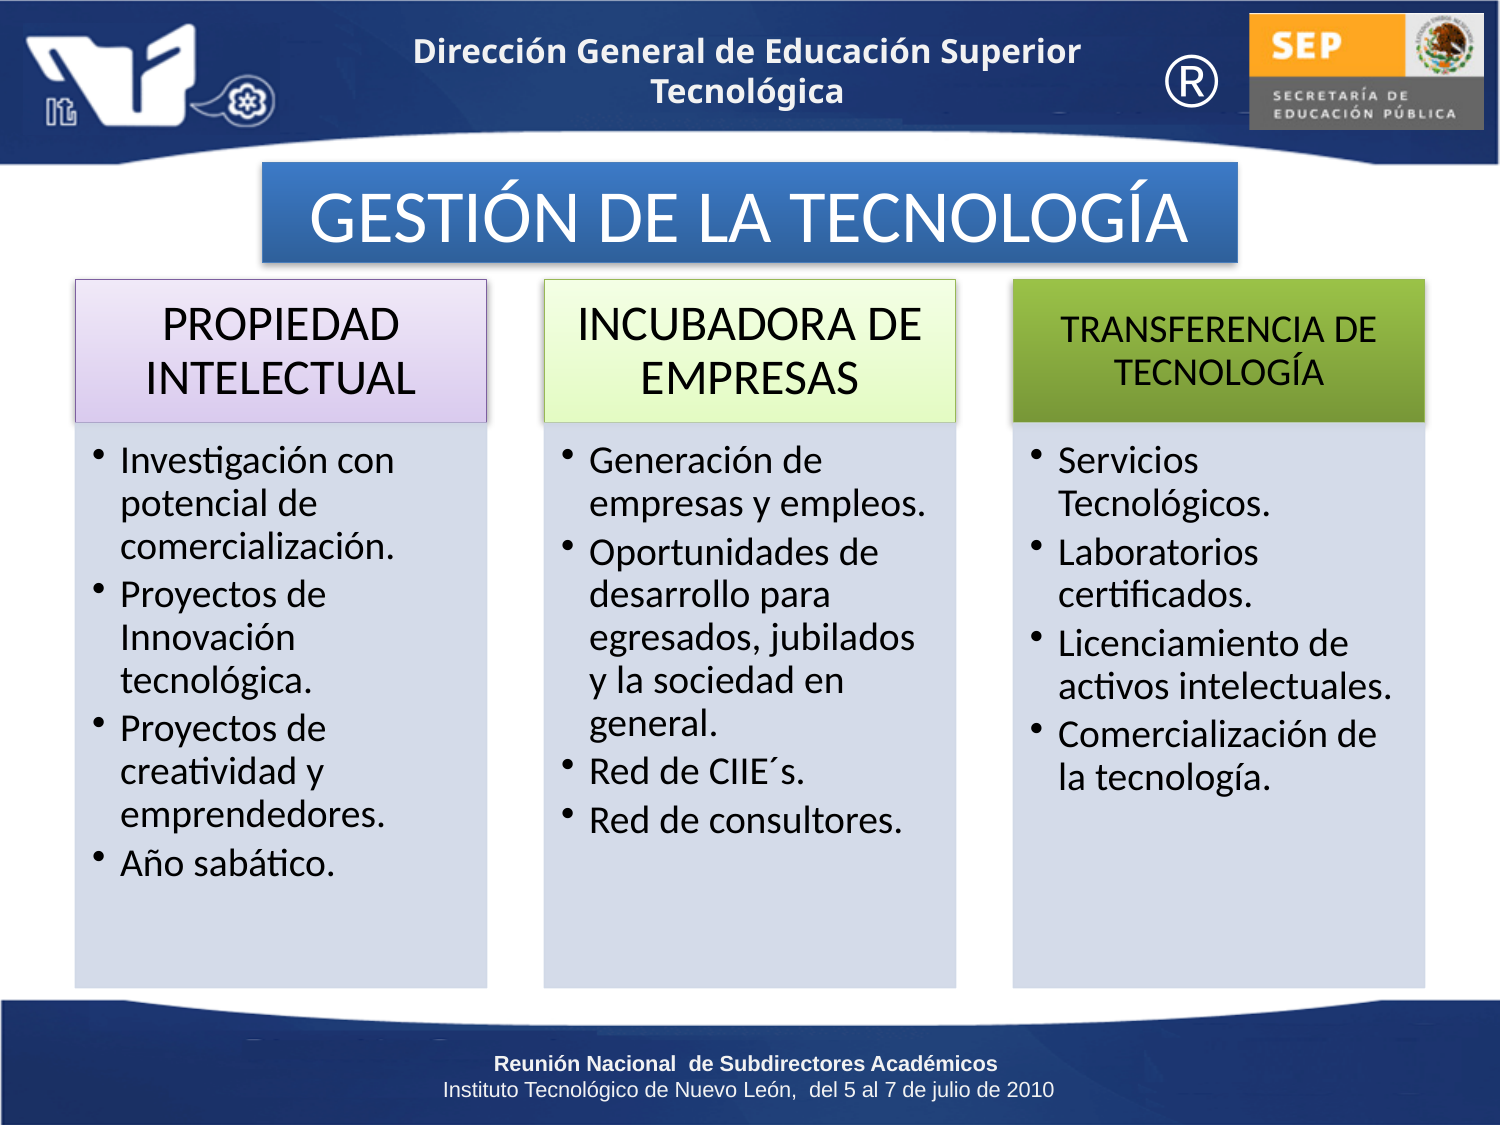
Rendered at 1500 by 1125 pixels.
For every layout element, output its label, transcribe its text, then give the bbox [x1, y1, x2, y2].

text_box ® [1149, 24, 1225, 130]
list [74, 262, 1426, 1006]
picture [0, 0, 1500, 169]
picture [0, 997, 1500, 1125]
title GESTIÓN DE LA TECNOLOGÍA [262, 162, 1238, 260]
